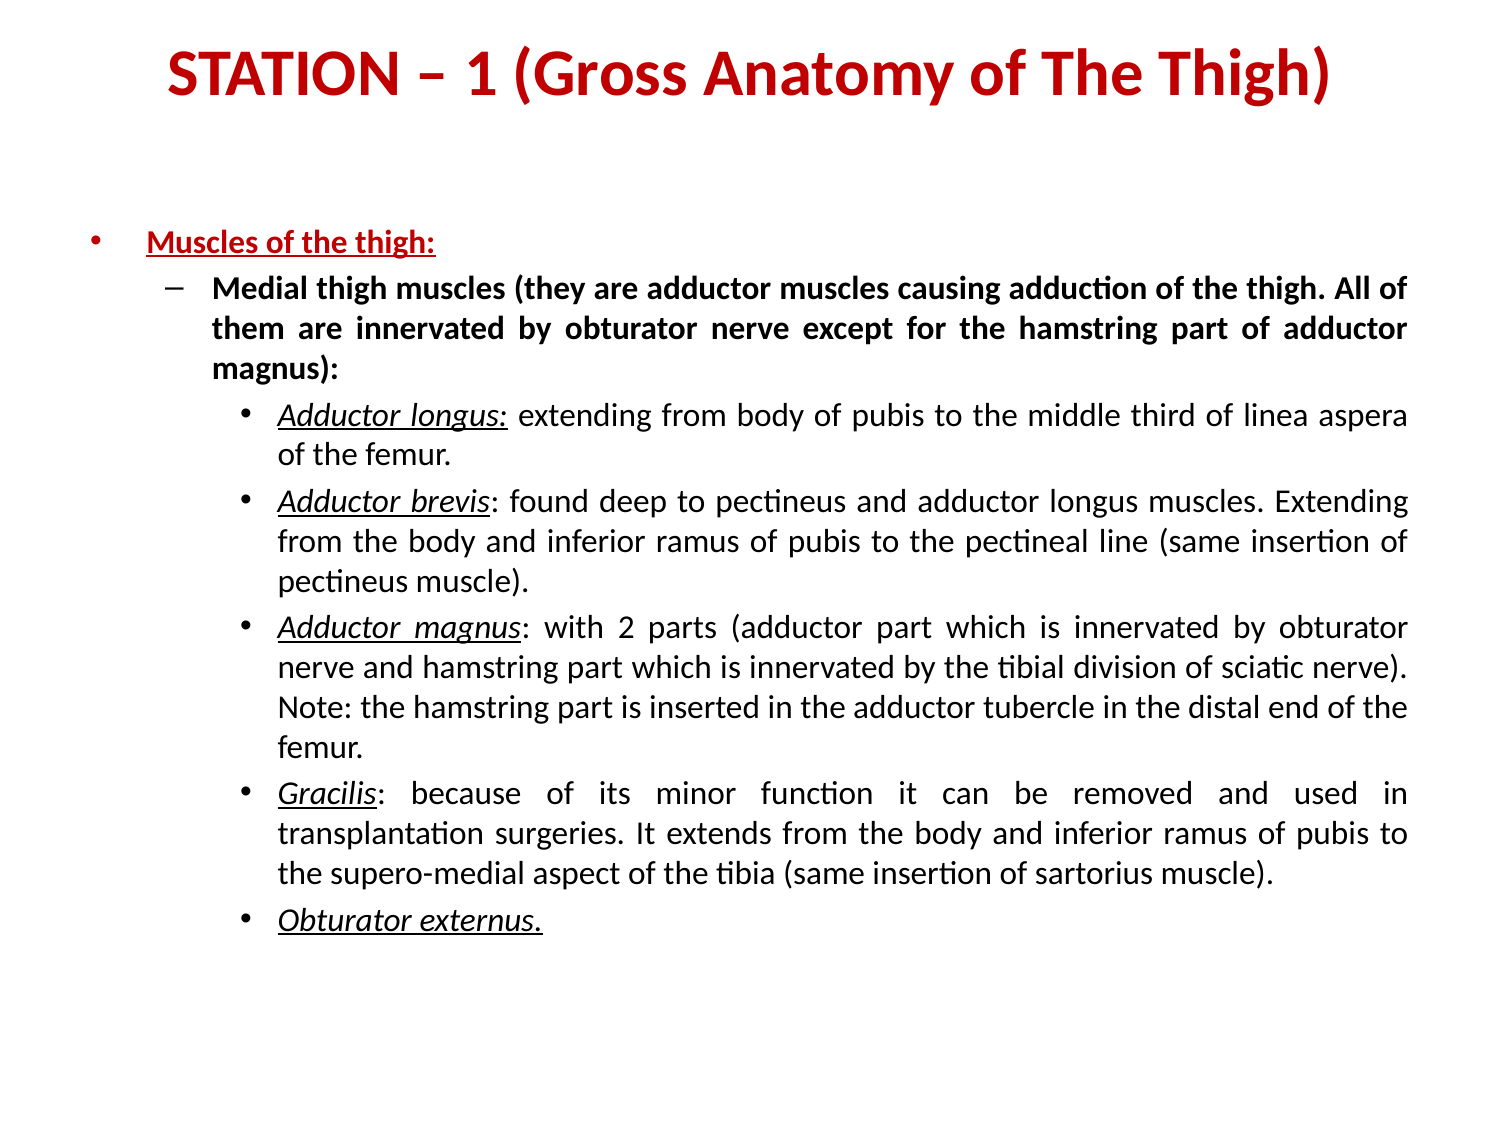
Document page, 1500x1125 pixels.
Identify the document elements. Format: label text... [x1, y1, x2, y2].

list Muscles of the thigh: Medial thigh muscles (they are adductor muscles causing adduction of the thigh. All of them are innervated by obturator nerve except for the hamstring part of adductor magnus): Adductor longus: extending from body of pubis to the middle third of linea aspera of the femur. Adductor brevis: found deep to pectineus and adductor longus muscles. Extending from the body and inferior ramus of pubis to the pectineal line (same insertion of pectineus muscle). Adductor magnus: with 2 parts (adductor part which is innervated by obturator nerve and hamstring part which is innervated by the tibial division of sciatic nerve). Note: the hamstring part is inserted in the adductor tubercle in the distal end of the femur. Gracilis: because of its minor function it can be removed and used in transplantation surgeries. It extends from the body and inferior ramus of pubis to the supero-medial aspect of the tibia (same insertion of sartorius muscle). Obturator externus. [75, 212, 1425, 1005]
title STATION – 1 (Gross Anatomy of The Thigh) [75, 0, 1425, 138]
